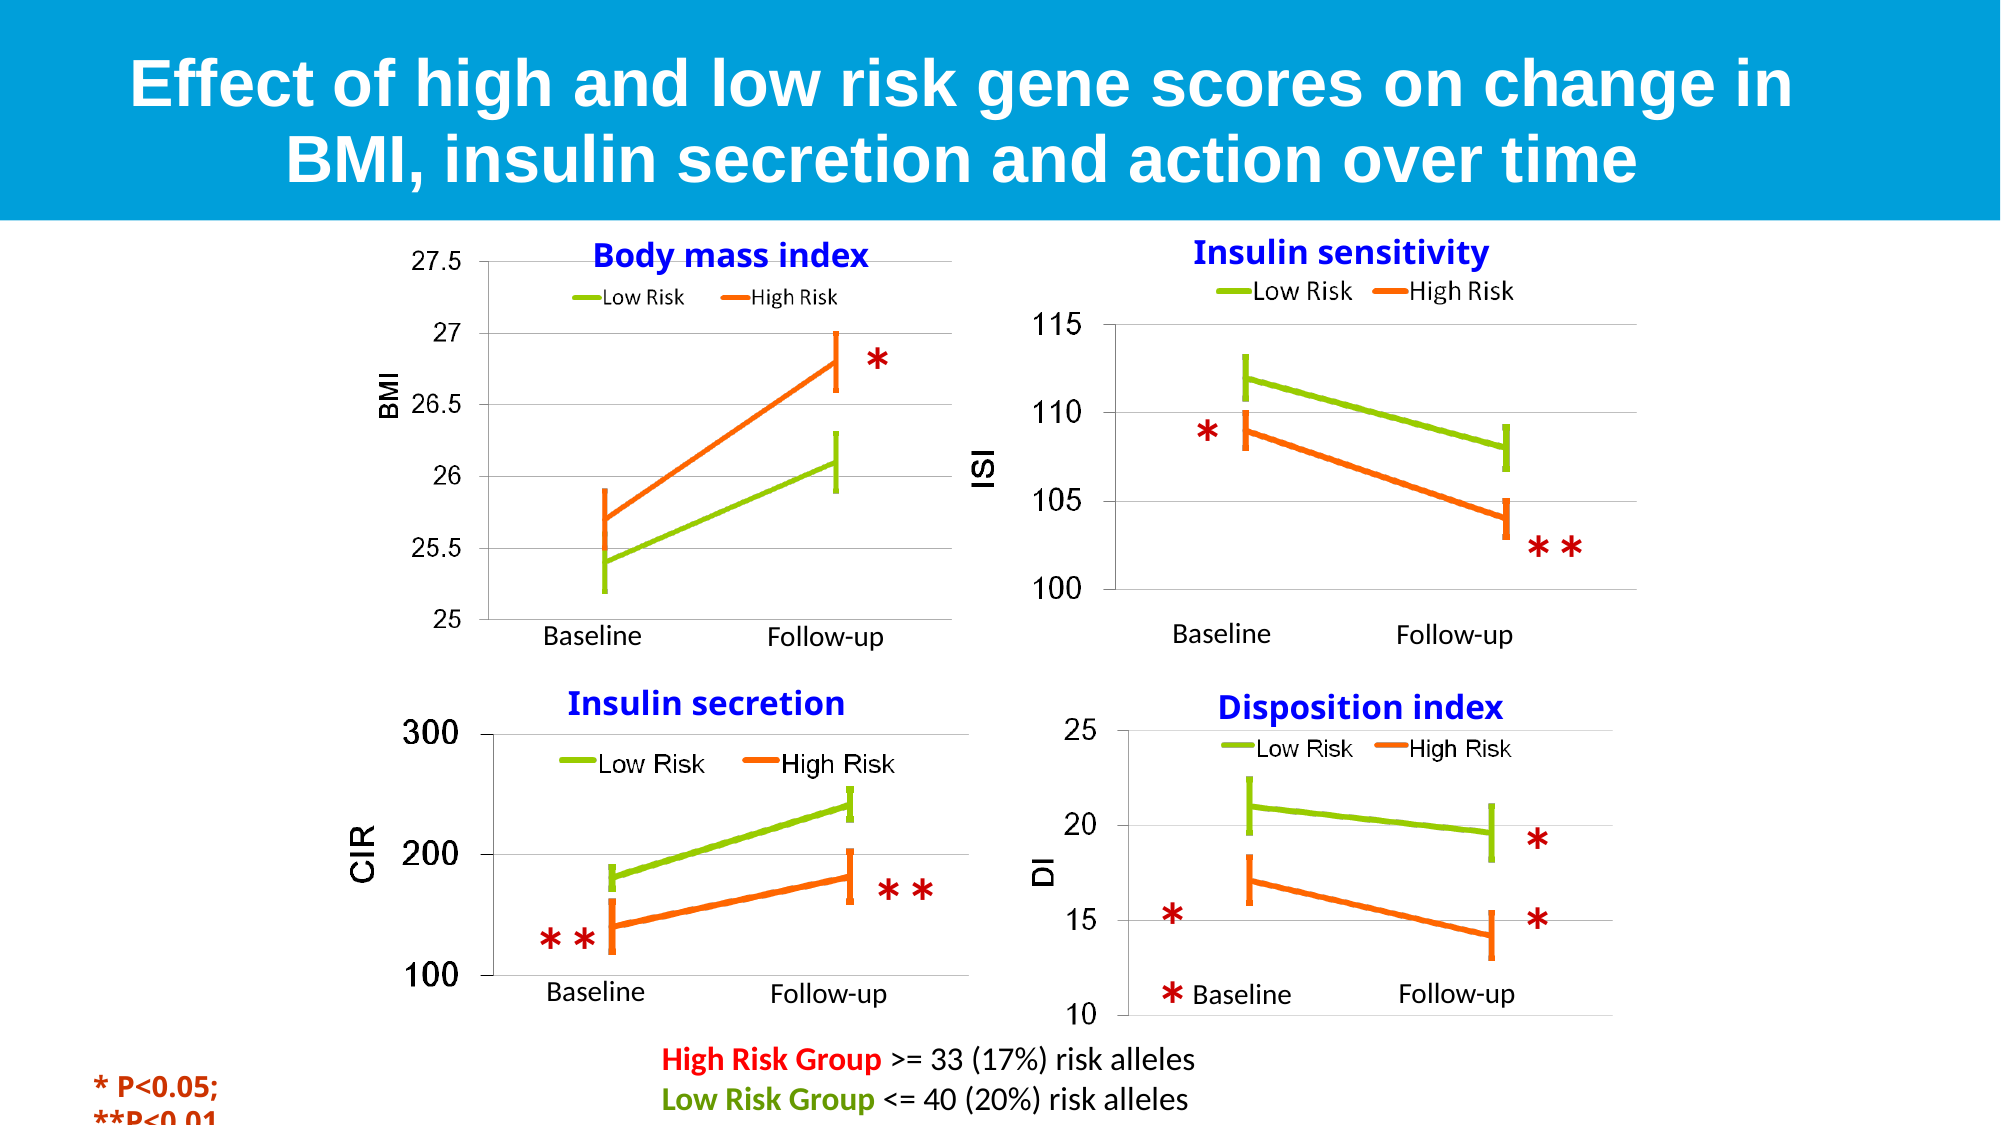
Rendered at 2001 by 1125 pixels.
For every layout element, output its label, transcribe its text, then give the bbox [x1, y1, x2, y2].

picture [682, 177, 707, 182]
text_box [1011, 657, 1662, 1113]
picture [1428, 177, 1450, 182]
picture [547, 177, 564, 182]
picture [857, 177, 871, 182]
picture [821, 177, 843, 182]
picture [715, 58, 723, 66]
text_box High Risk Group >= 33 (17%) risk alleles Low Risk Group <= 40 (20%) risk alleles [647, 1029, 1211, 1125]
picture [1350, 177, 1374, 182]
picture [721, 177, 743, 182]
picture [380, 58, 395, 66]
picture [509, 177, 534, 182]
picture [1173, 177, 1196, 182]
picture [1250, 177, 1274, 182]
picture [134, 61, 169, 66]
text_box * P<0.05; **P<0.01 [78, 1061, 362, 1125]
picture [1609, 177, 1631, 182]
picture [202, 58, 217, 66]
picture [1017, 177, 1028, 182]
picture [290, 177, 325, 181]
picture [870, 58, 878, 64]
picture [995, 177, 1013, 182]
picture [180, 58, 195, 66]
picture [925, 58, 933, 66]
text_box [362, 190, 953, 639]
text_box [303, 639, 981, 1078]
picture [518, 58, 526, 66]
picture [899, 177, 923, 182]
picture [1132, 177, 1150, 182]
picture [1209, 177, 1223, 182]
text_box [949, 224, 1663, 668]
picture [1739, 58, 1747, 64]
picture [412, 177, 421, 190]
picture [758, 177, 781, 182]
picture [419, 58, 427, 66]
title Effect of high and low risk gene scores on change in BMI, insulin secretion and action over time [90, 66, 1835, 177]
picture [459, 58, 467, 64]
picture [1525, 58, 1533, 66]
picture [1508, 177, 1522, 182]
picture [678, 58, 686, 66]
picture [1076, 177, 1094, 182]
picture [1395, 177, 1408, 181]
picture [1154, 177, 1165, 182]
